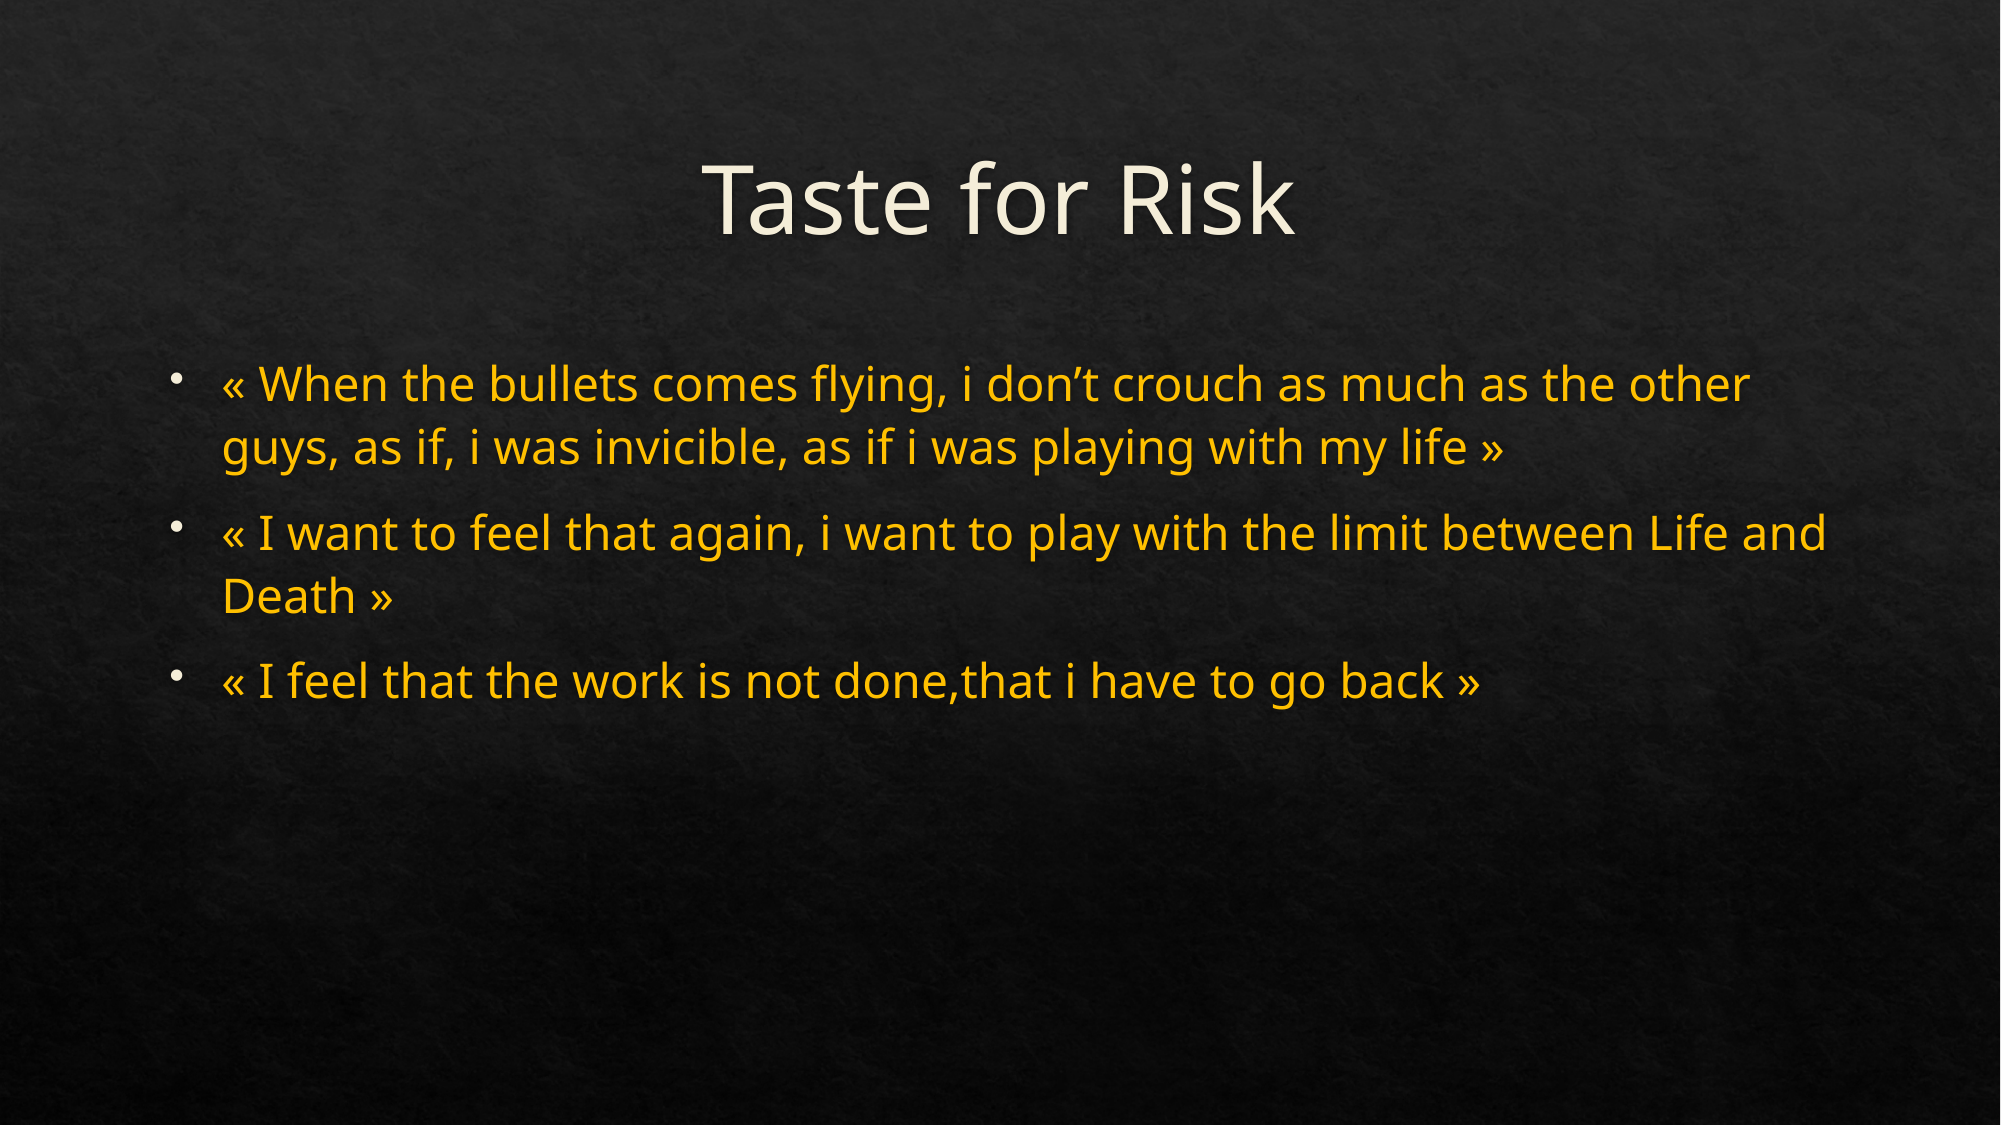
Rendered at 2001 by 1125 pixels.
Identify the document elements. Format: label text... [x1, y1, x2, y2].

list « When the bullets comes flying, i don’t crouch as much as the other guys, as if, i was invicible, as if i was playing with my life » « I want to feel that again, i want to play with the limit between Life and Death » « I feel that the work is not done,that i have to go back » [149, 340, 1849, 950]
title Taste for Risk [149, 99, 1849, 307]
